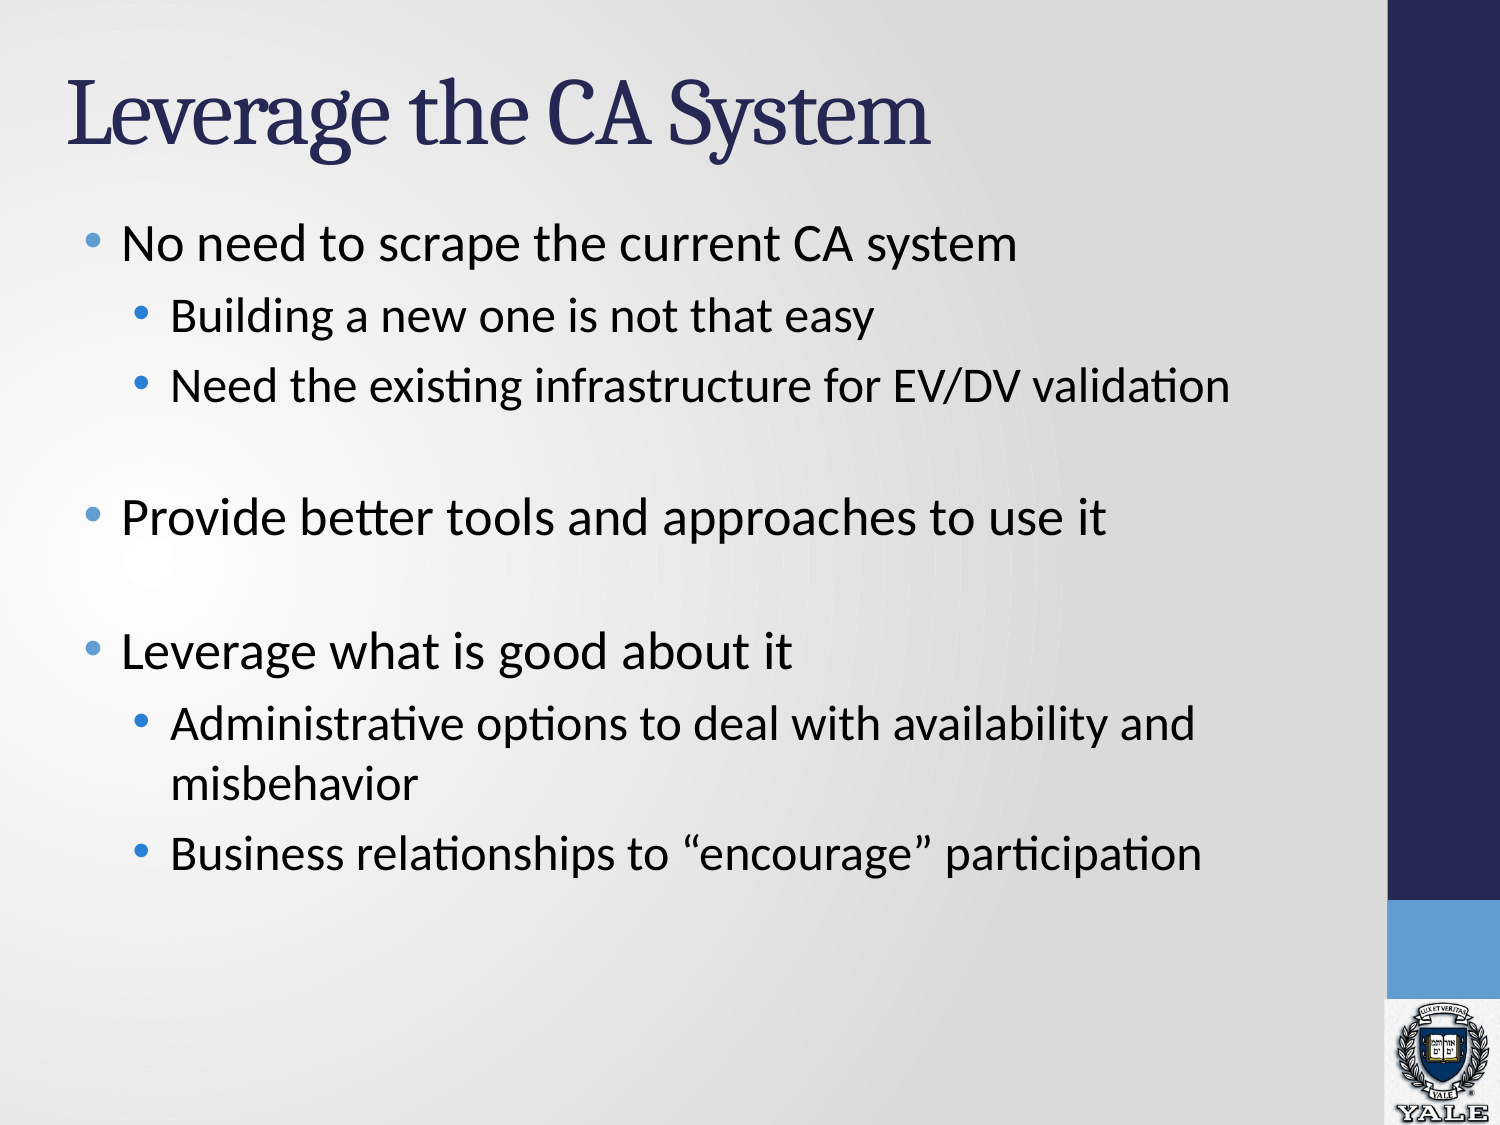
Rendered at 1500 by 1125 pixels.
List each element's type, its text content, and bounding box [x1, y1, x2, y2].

title Leverage the CA System [50, 12, 1365, 200]
picture [1384, 999, 1500, 1125]
list No need to scrape the current CA system Building a new one is not that easy Need the existing infrastructure for EV/DV validation Provide better tools and approaches to use it Leverage what is good about it Administrative options to deal with availability and misbehavior Business relationships to “encourage” participation [50, 200, 1365, 1063]
